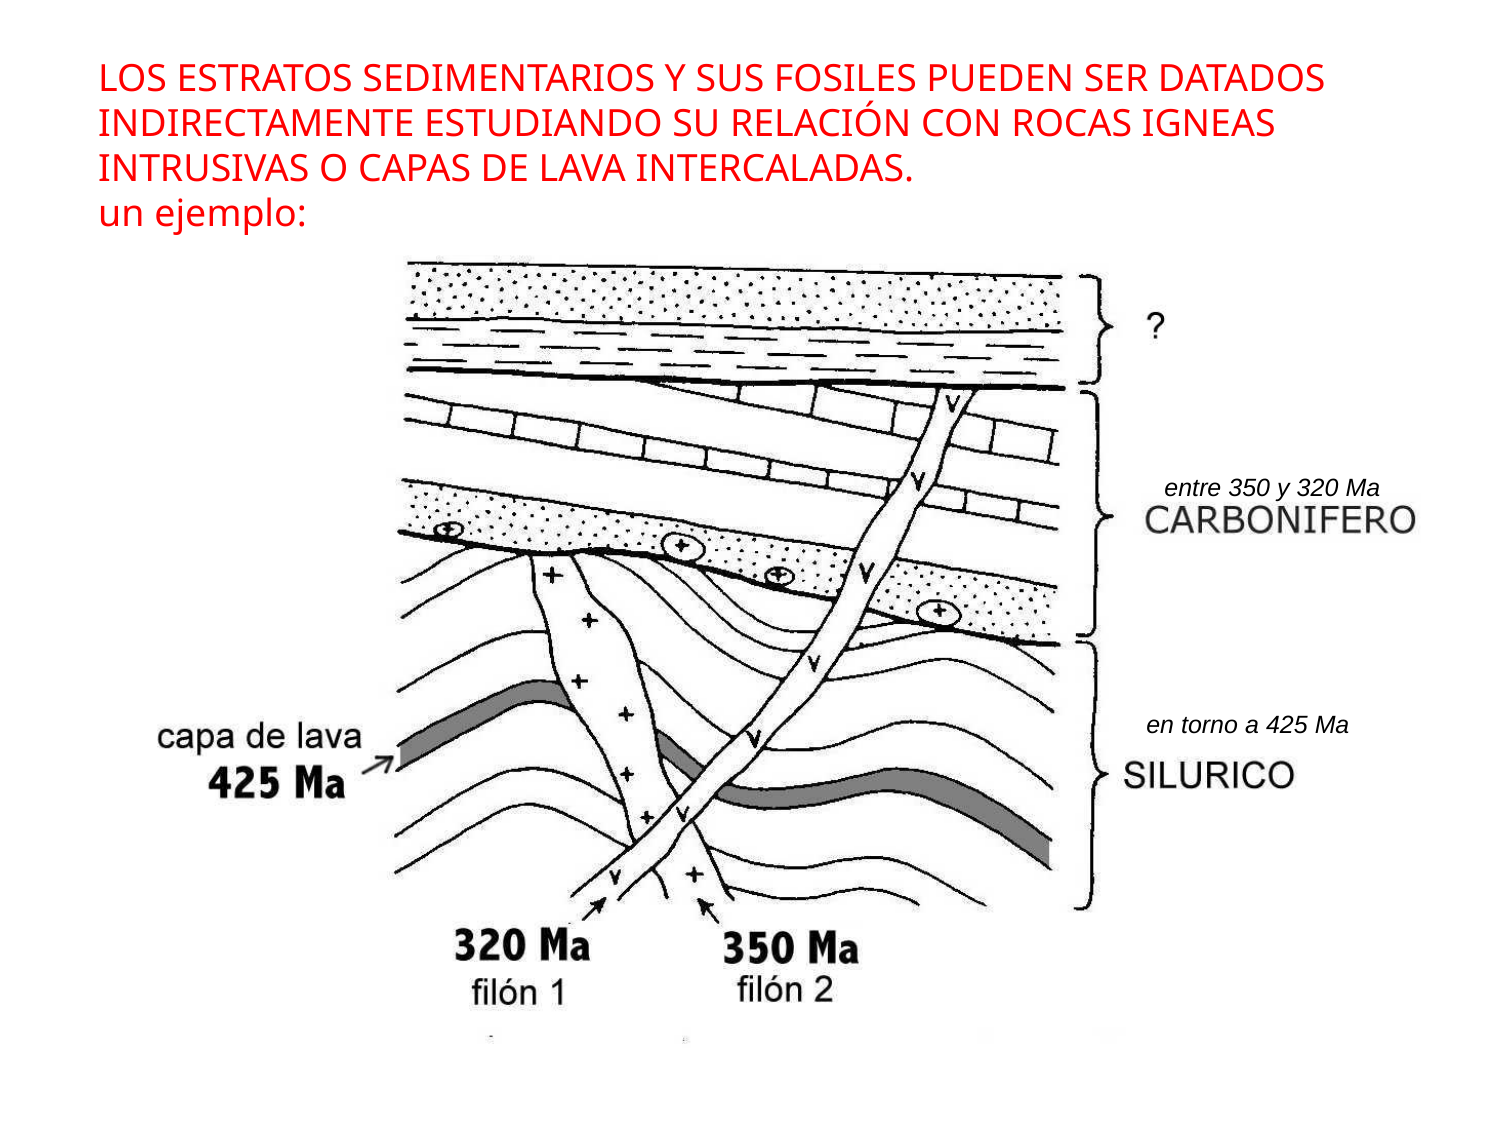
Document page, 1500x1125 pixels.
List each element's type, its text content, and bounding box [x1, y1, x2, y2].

picture [99, 83, 1500, 1048]
text_box LOS ESTRATOS SEDIMENTARIOS Y SUS FOSILES PUEDEN SER DATADOS INDIRECTAMENTE ESTUDIANDO SU RELACIÓN CON ROCAS IGNEAS INTRUSIVAS O CAPAS DE LAVA INTERCALADAS. un ejemplo: [83, 47, 1481, 242]
